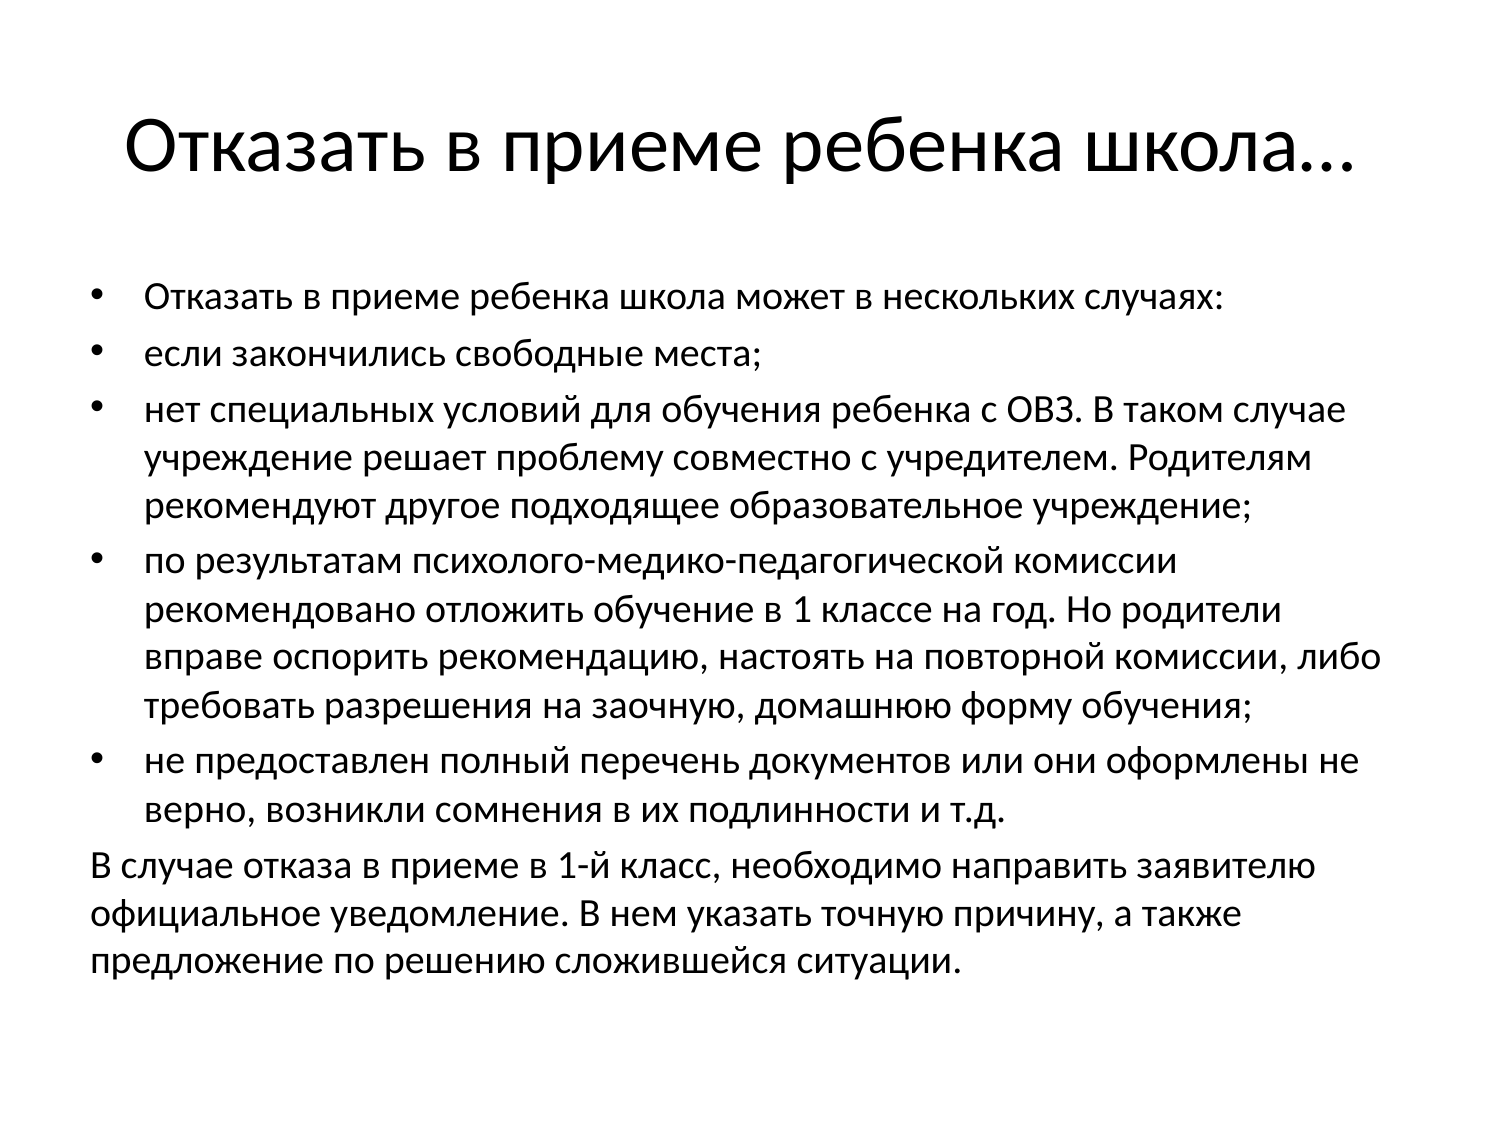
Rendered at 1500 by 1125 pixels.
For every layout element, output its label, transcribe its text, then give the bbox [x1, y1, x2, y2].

list Отказать в приеме ребенка школа может в нескольких случаях: если закончились свободные места; нет специальных условий для обучения ребенка с ОВЗ. В таком случае учреждение решает проблему совместно с учредителем. Родителям рекомендуют другое подходящее образовательное учреждение; по результатам психолого-медико-педагогической комиссии рекомендовано отложить обучение в 1 классе на год. Но родители вправе оспорить рекомендацию, настоять на повторной комиссии, либо требовать разрешения на заочную, домашнюю форму обучения; не предоставлен полный перечень документов или они оформлены не верно, возникли сомнения в их подлинности и т.д. В случае отказа в приеме в 1-й класс, необходимо направить заявителю официальное уведомление. В нем указать точную причину, а также предложение по решению сложившейся ситуации. [75, 262, 1425, 1005]
title Отказать в приеме ребенка школа… [75, 45, 1425, 233]
